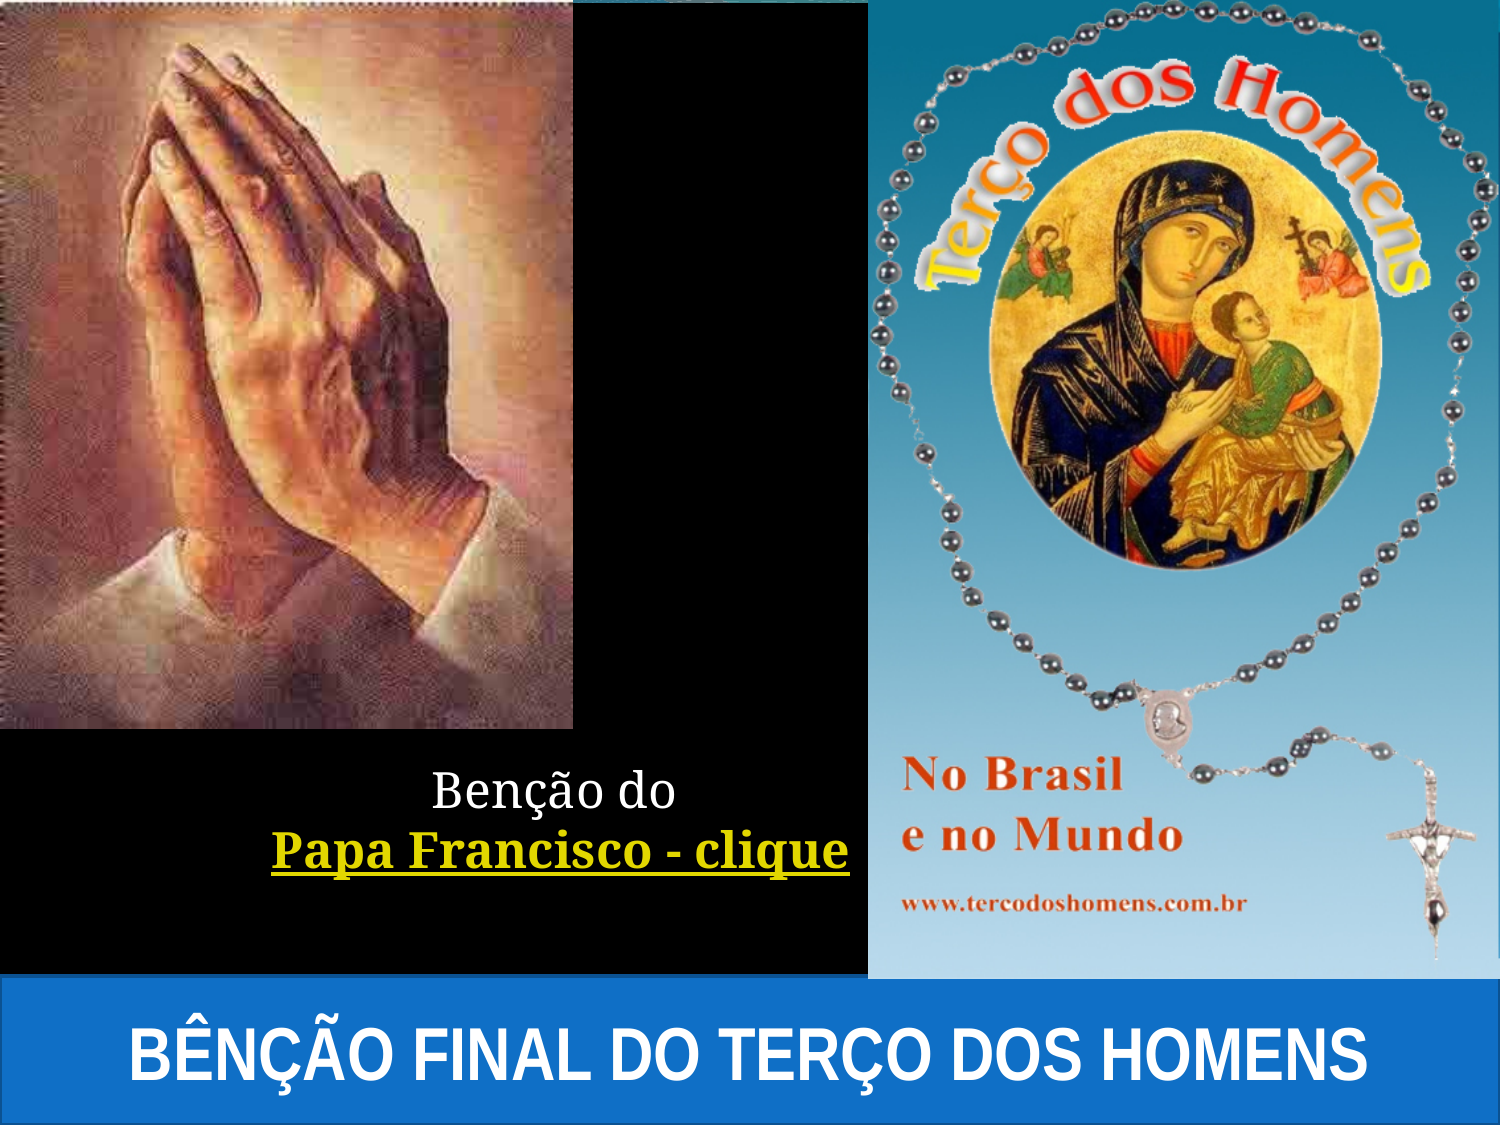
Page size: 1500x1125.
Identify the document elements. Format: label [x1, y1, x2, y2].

picture [0, 0, 573, 729]
text_box [0, 2, 1500, 1125]
picture [867, 66, 877, 72]
picture [867, 0, 1500, 979]
